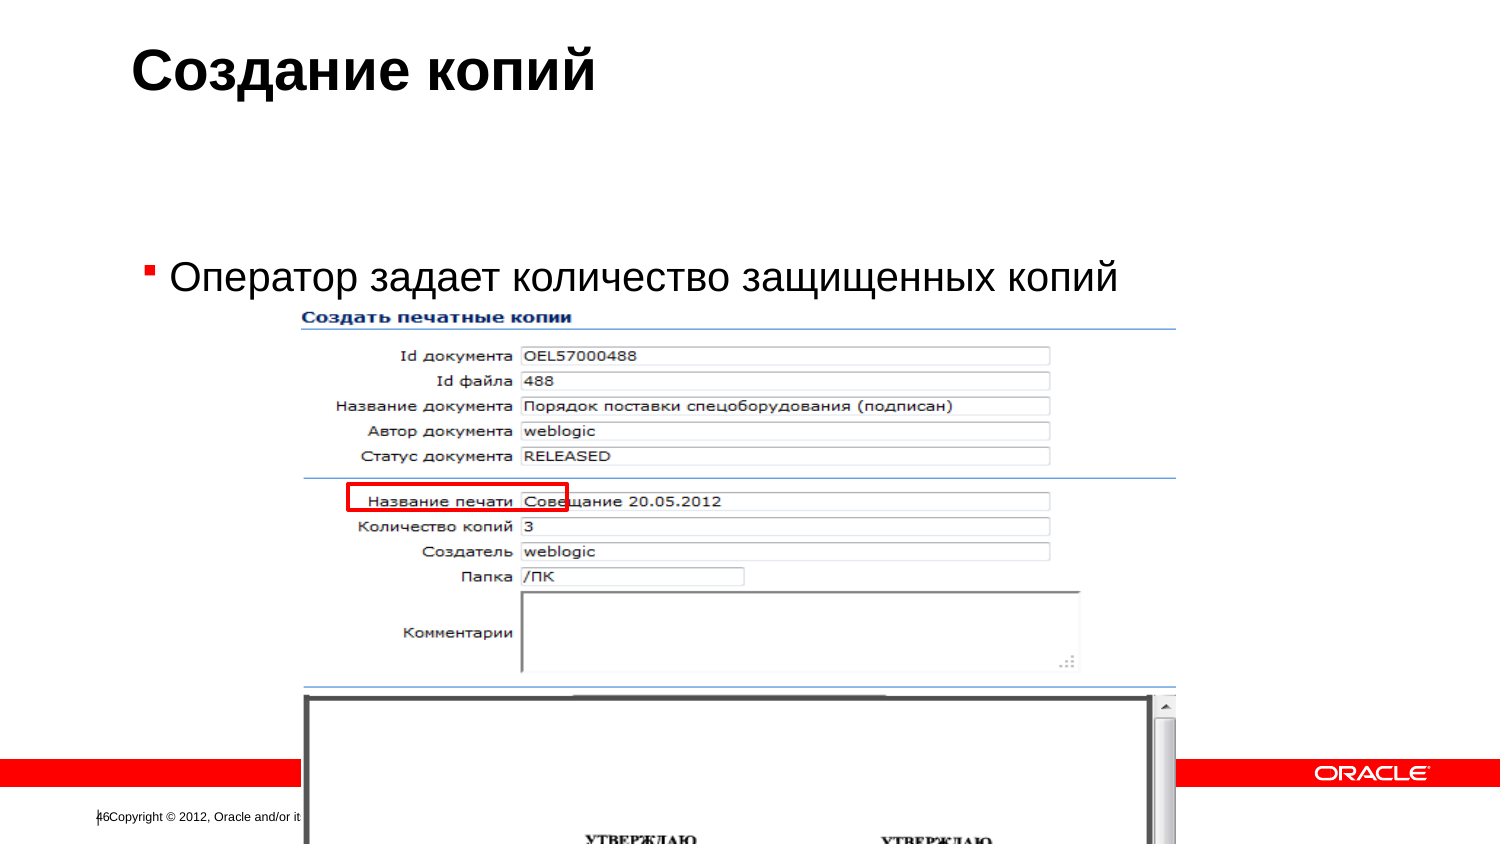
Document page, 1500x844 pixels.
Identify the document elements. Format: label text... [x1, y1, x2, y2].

picture [0, 305, 1500, 844]
list Оператор задает количество защищенных копий [131, 249, 1482, 731]
title Создание копий [131, 40, 1482, 107]
